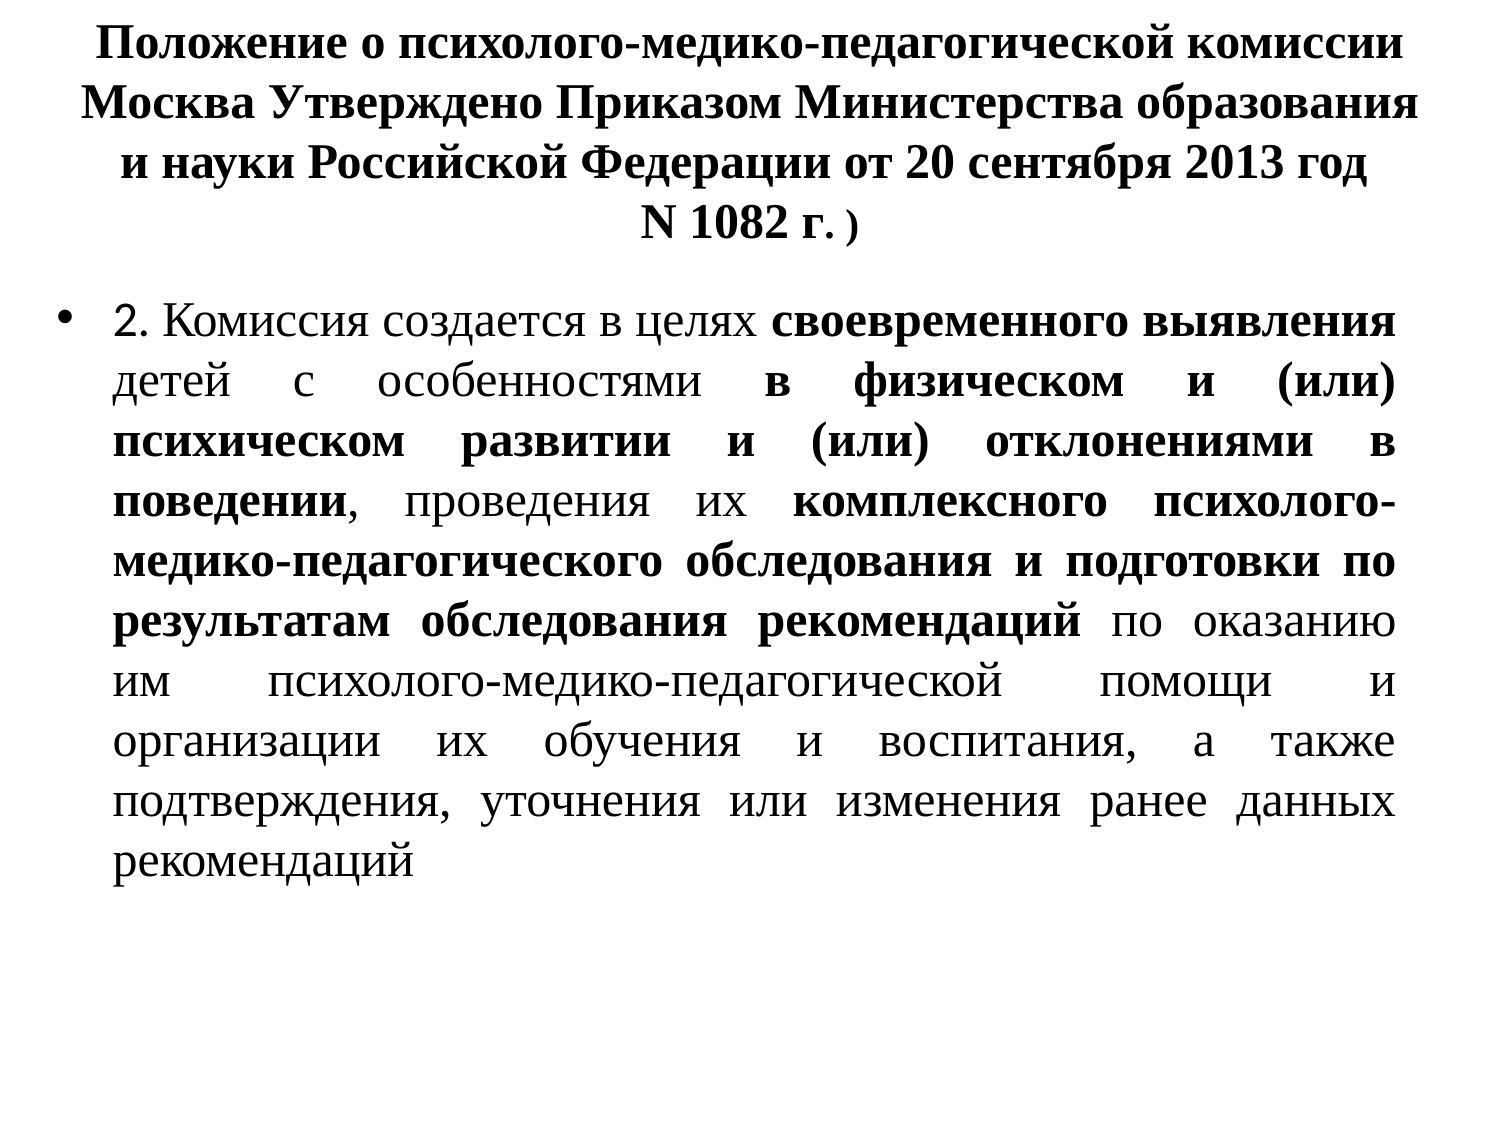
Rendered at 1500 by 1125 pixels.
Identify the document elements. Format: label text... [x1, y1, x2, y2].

list 2. Комиссия создается в целях своевременного выявления детей с особенностями в физическом и (или) психическом развитии и (или) отклонениями в поведении, проведения их комплексного психолого-медико-педагогического обследования и подготовки по результатам обследования рекомендаций по оказанию им психолого-медико-педагогической помощи и организации их обучения и воспитания, а также подтверждения, уточнения или изменения ранее данных рекомендаций [41, 278, 1412, 976]
title Положение о психолого-медико-педагогической комиссии Москва Утверждено Приказом Министерства образования и науки Российской Федерации от 20 сентября 2013 год N 1082 г. ) [64, 59, 1436, 197]
